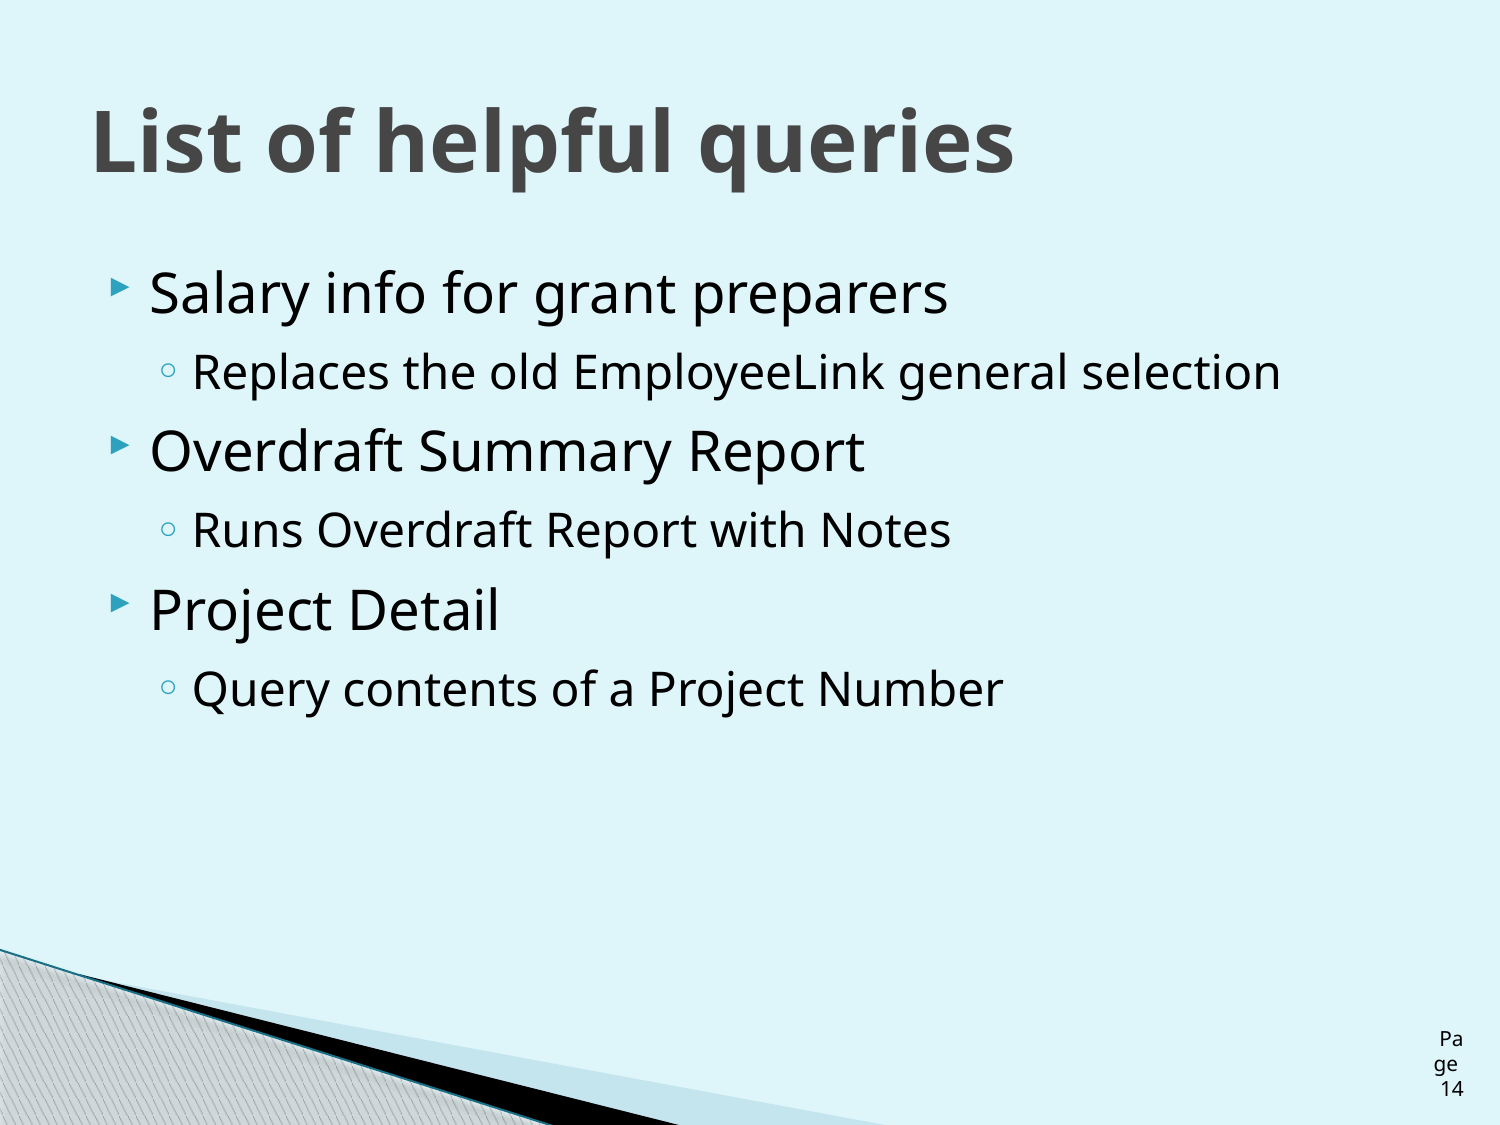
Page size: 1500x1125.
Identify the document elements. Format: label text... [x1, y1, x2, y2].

list Salary info for grant preparers Replaces the old EmployeeLink general selection Overdraft Summary Report Runs Overdraft Report with Notes Project Detail Query contents of a Project Number [75, 249, 1338, 938]
title List of helpful queries [75, 45, 1425, 233]
slide_number Page 14 [1418, 1051, 1479, 1112]
